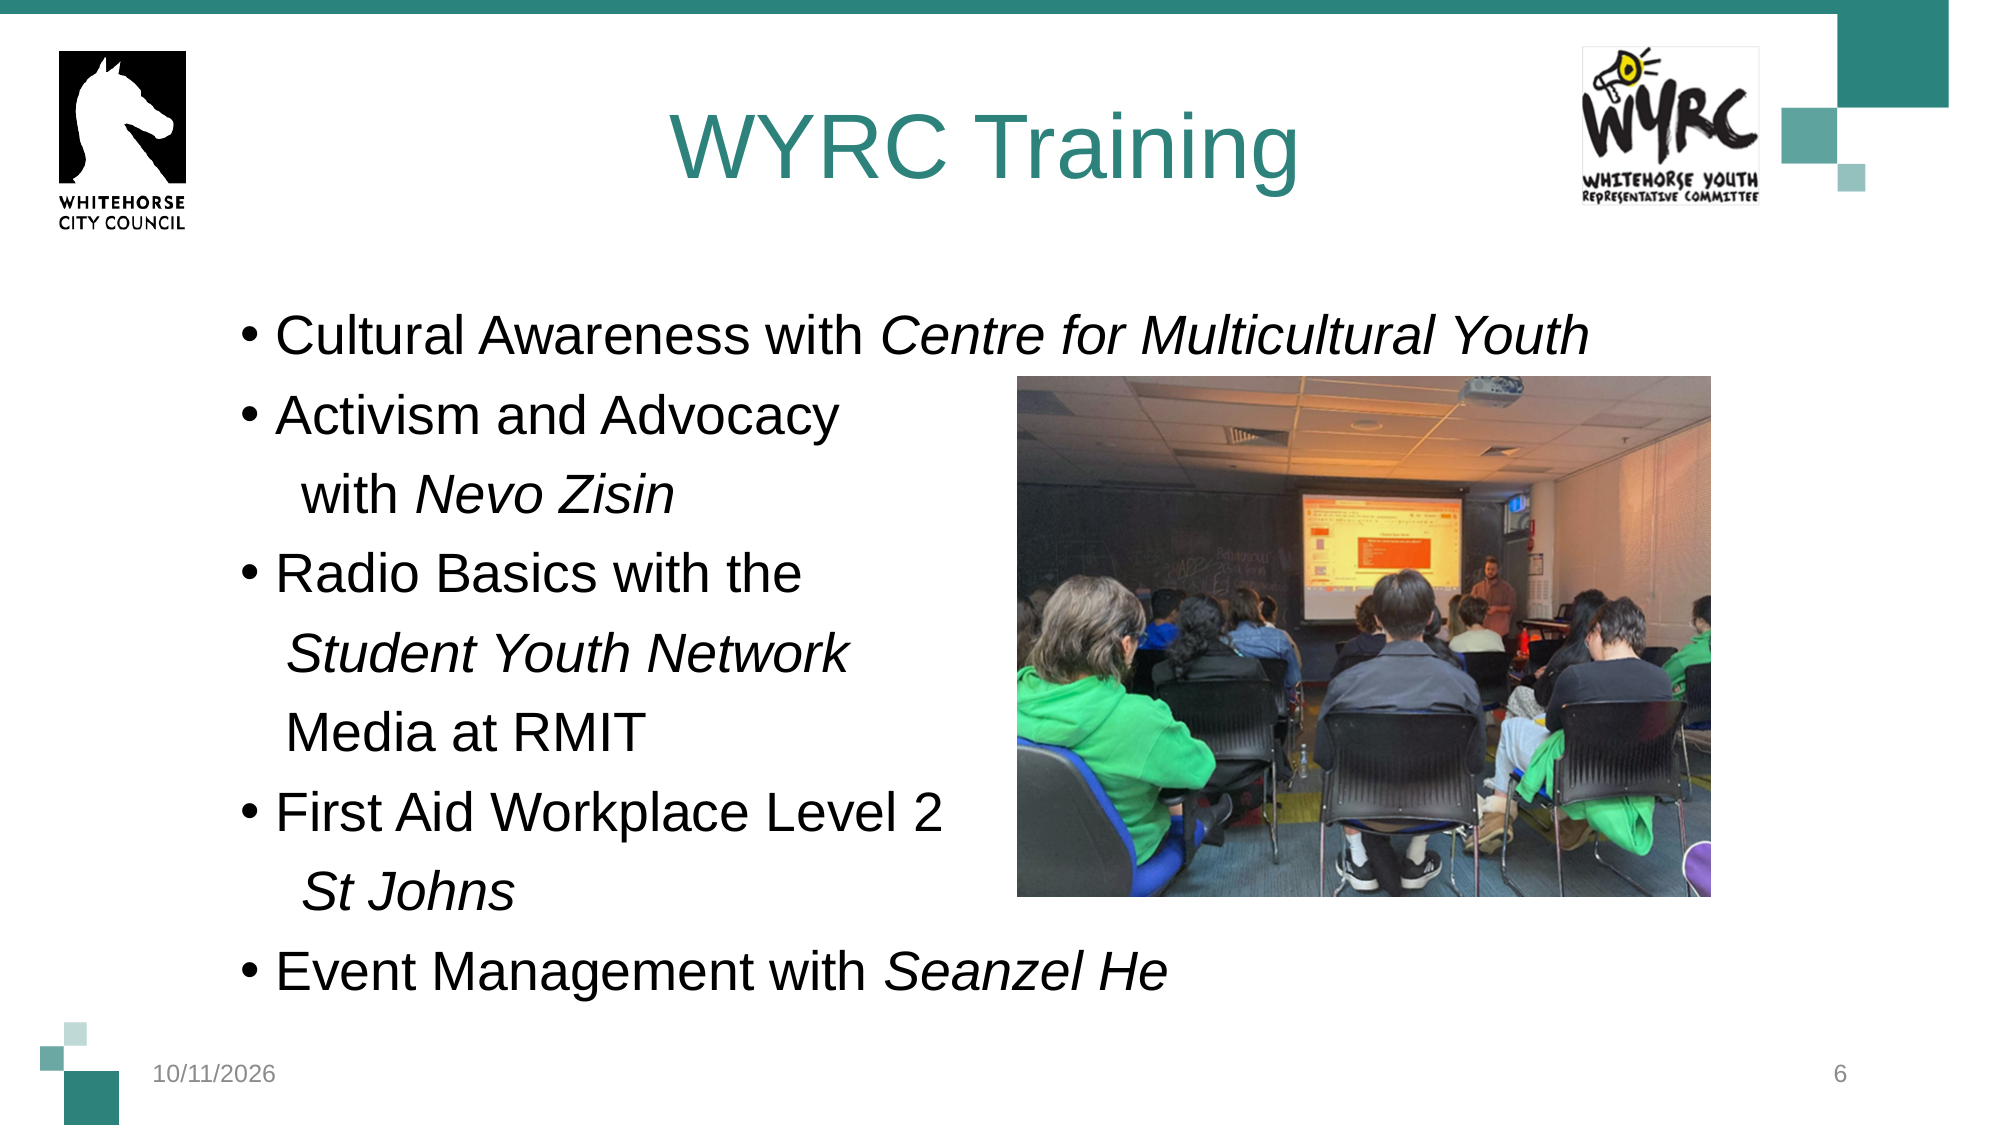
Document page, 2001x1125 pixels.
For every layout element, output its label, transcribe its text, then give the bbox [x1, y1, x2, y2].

picture [1017, 376, 1711, 897]
picture [1, 991, 163, 1125]
list Cultural Awareness with Centre for Multicultural Youth Activism and Advocacy with Nevo Zisin Radio Basics with the Student Youth Network Media at RMIT First Aid Workplace Level 2 St Johns Event Management with Seanzel He [225, 299, 1863, 1014]
title WYRC Training [225, 59, 1747, 238]
slide_number 6 [1412, 1042, 1863, 1103]
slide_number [137, 1042, 588, 1103]
picture [0, 0, 1967, 257]
